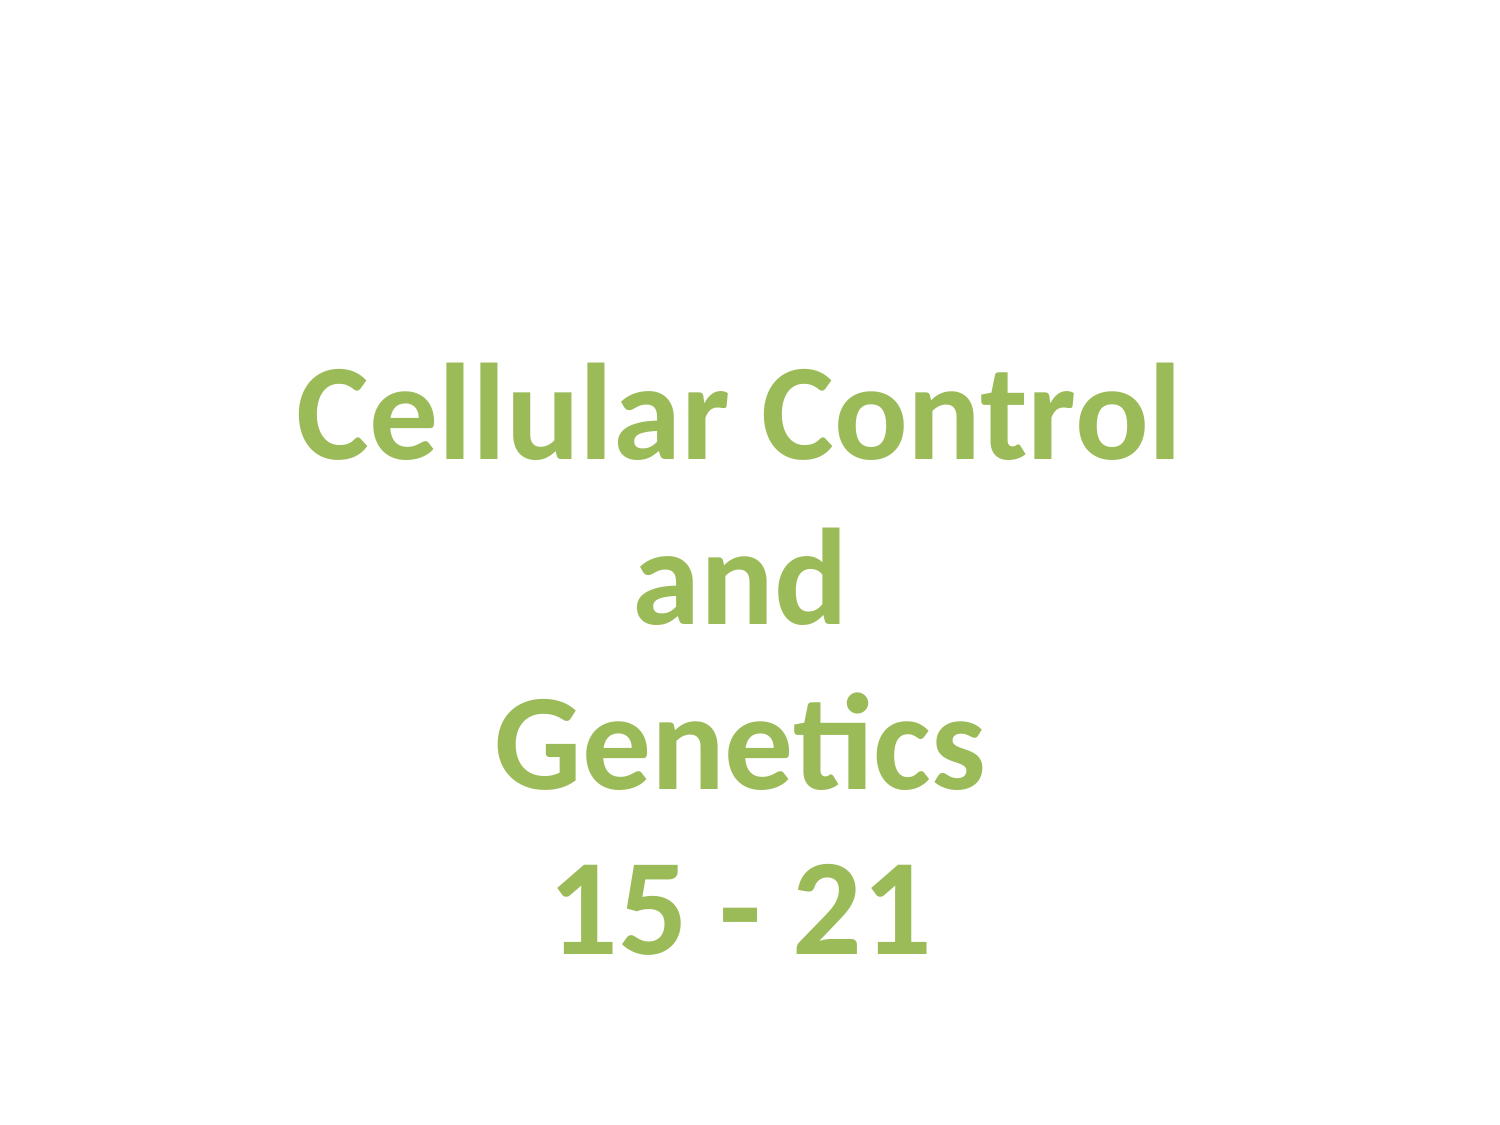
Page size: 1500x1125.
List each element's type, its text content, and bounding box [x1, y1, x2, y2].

text_box Cellular Control and Genetics 15 - 21 [281, 314, 1199, 990]
